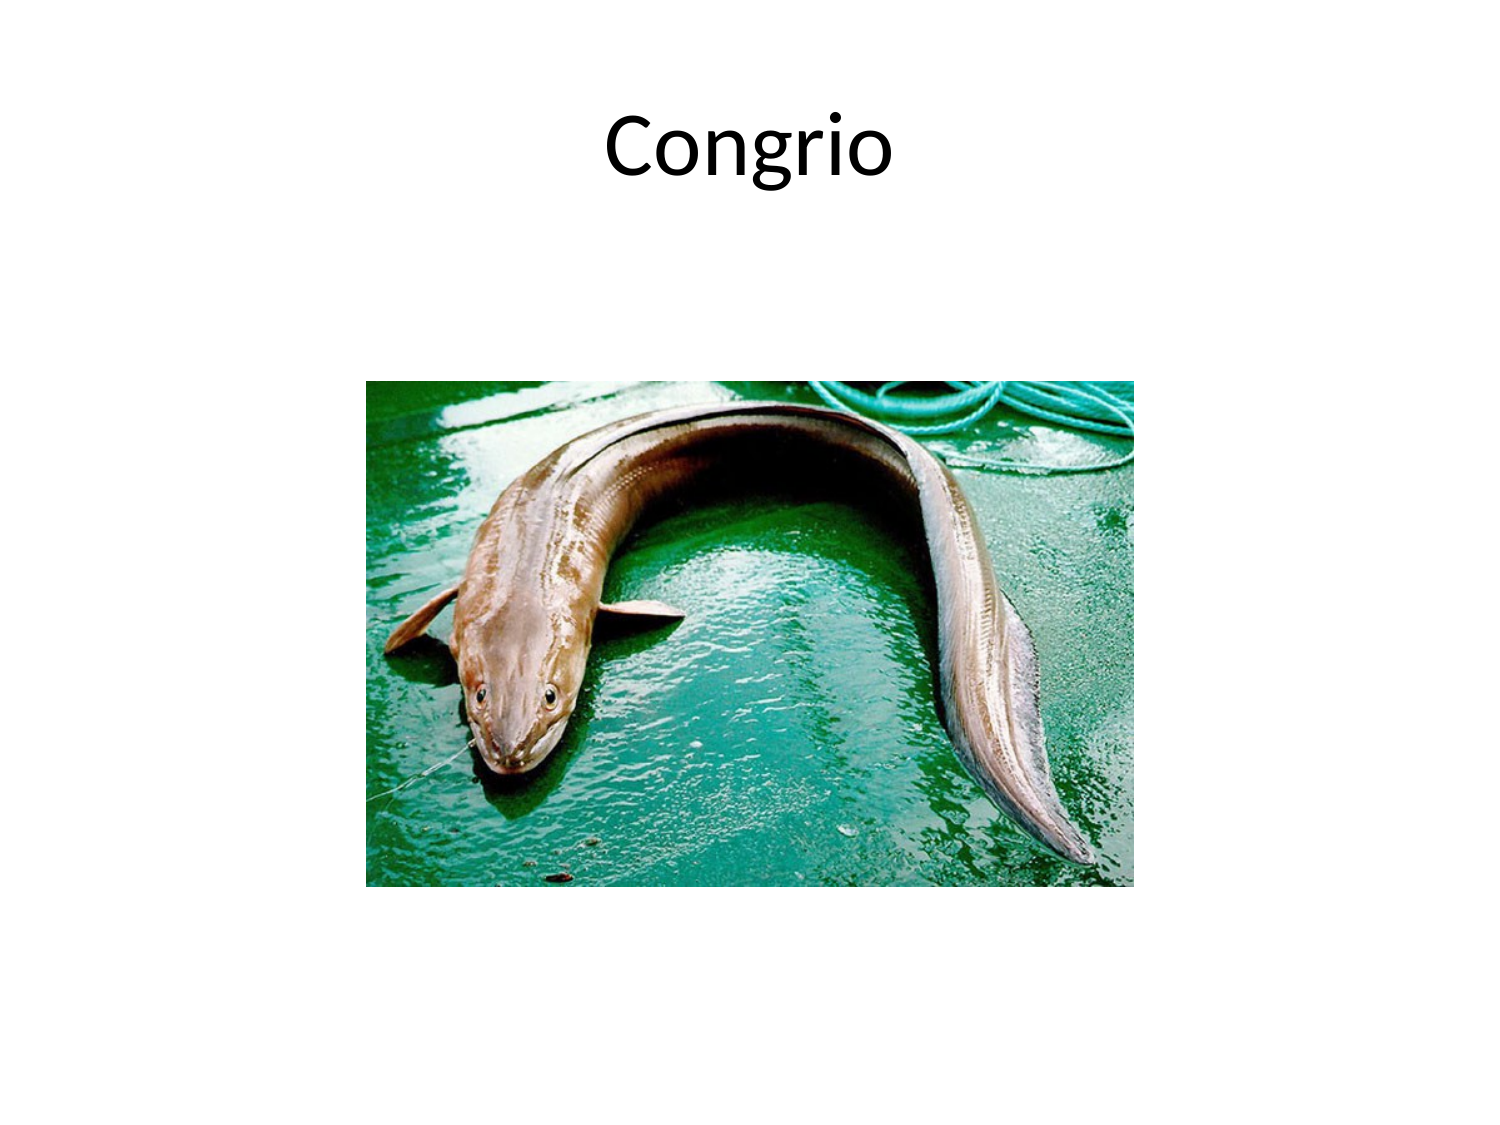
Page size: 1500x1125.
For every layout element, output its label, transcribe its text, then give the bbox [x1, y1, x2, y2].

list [365, 380, 1134, 887]
title Congrio [75, 45, 1425, 233]
